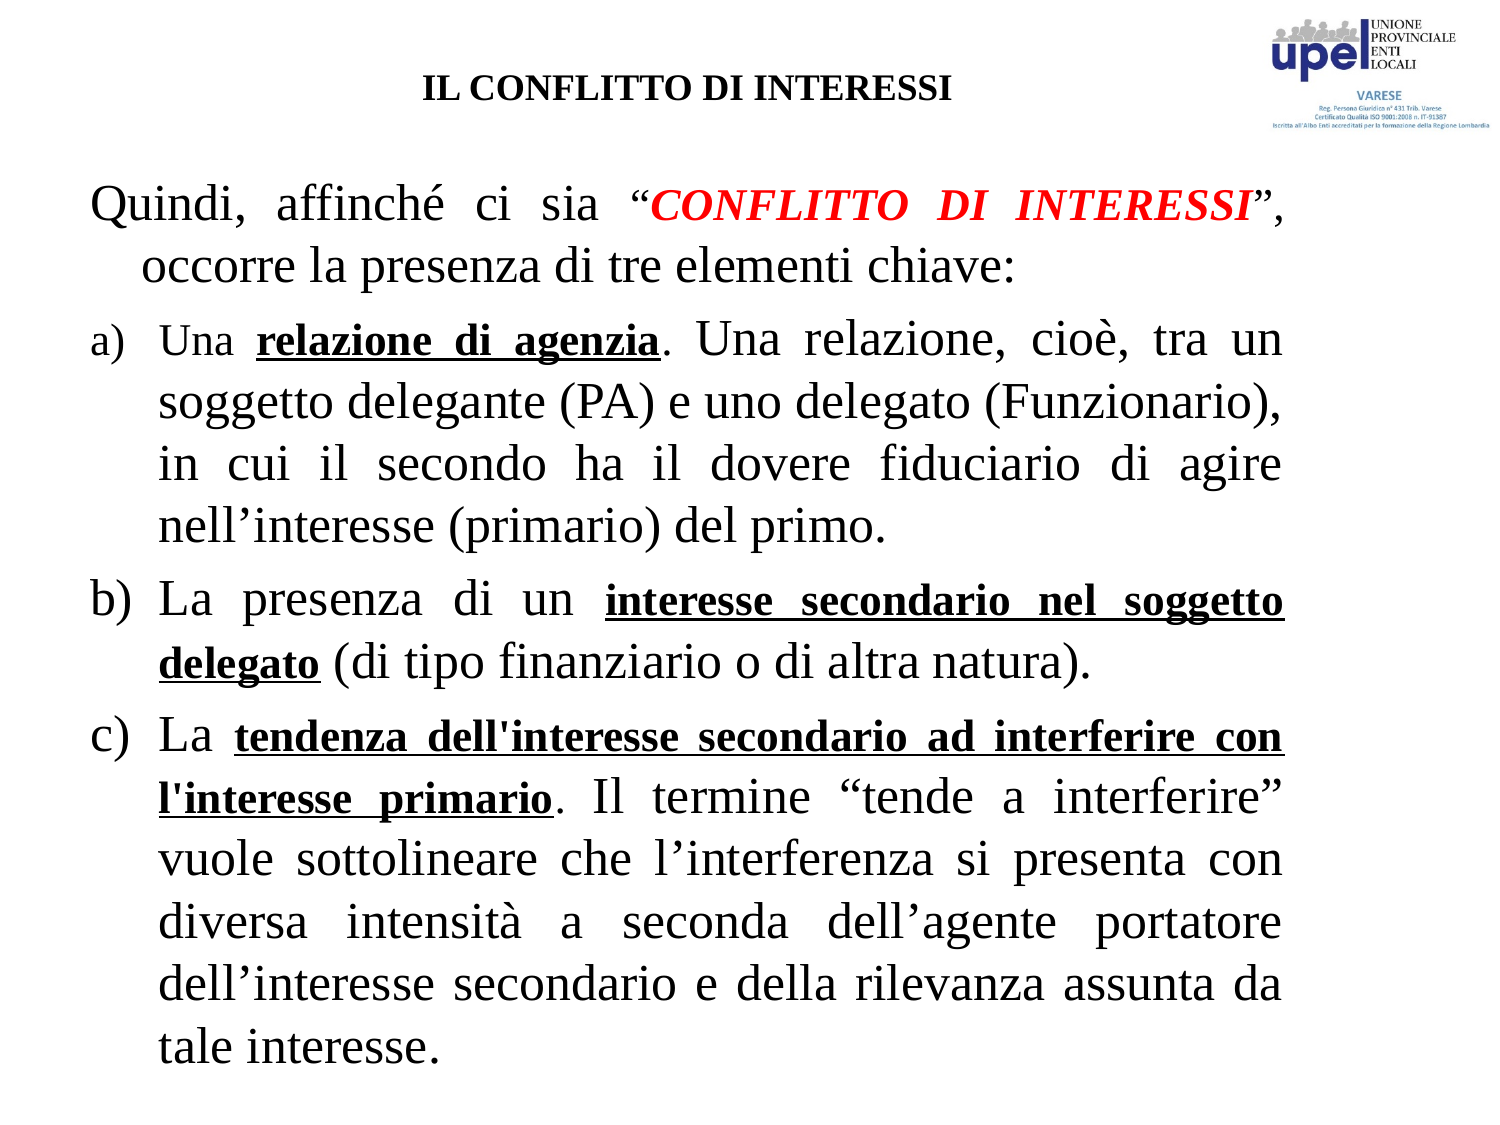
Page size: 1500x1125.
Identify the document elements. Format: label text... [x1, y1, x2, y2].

title IL CONFLITTO DI INTERESSI [75, 45, 1300, 126]
list Quindi, affinché ci sia “CONFLITTO DI INTERESSI”, occorre la presenza di tre elementi chiave: Una relazione di agenzia. Una relazione, cioè, tra un soggetto delegante (PA) e uno delegato (Funzionario), in cui il secondo ha il dovere fiduciario di agire nell’interesse (primario) del primo. La presenza di un interesse secondario nel soggetto delegato (di tipo finanziario o di altra natura). La tendenza dell'interesse secondario ad interferire con l'interesse primario. Il termine “tende a interferire” vuole sottolineare che l’interferenza si presenta con diversa intensità a seconda dell’agente portatore dell’interesse secondario e della rilevanza assunta da tale interesse. [75, 160, 1300, 1094]
picture [1251, 2, 1500, 139]
